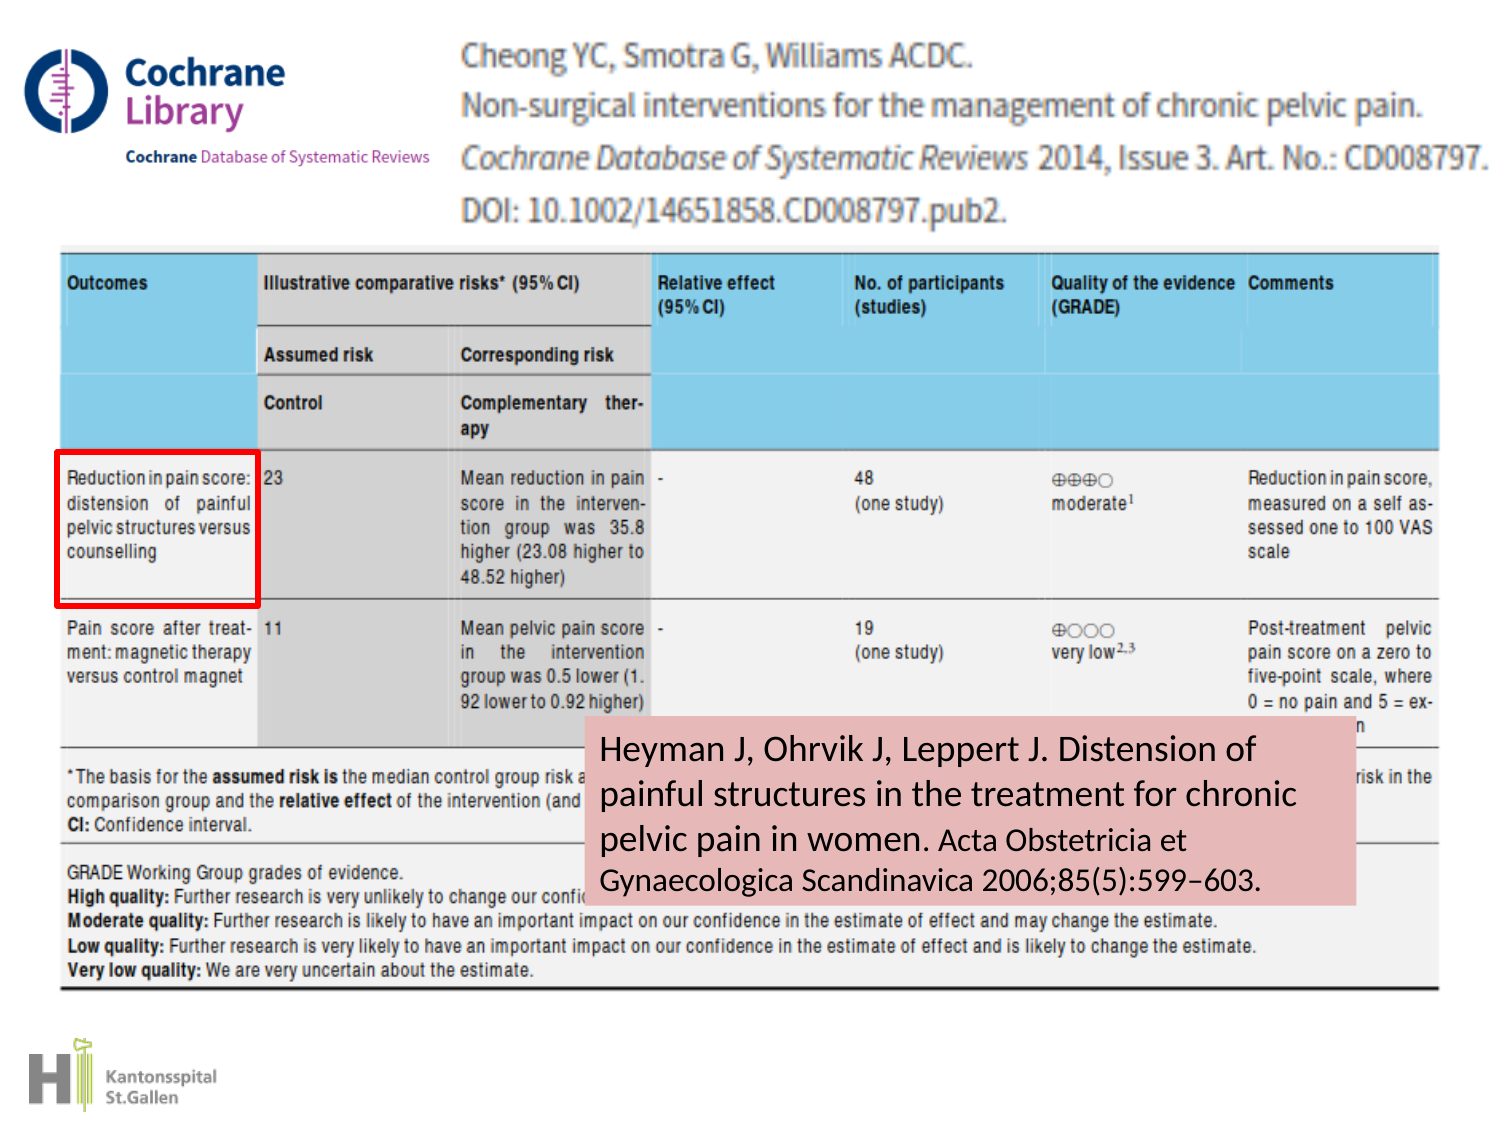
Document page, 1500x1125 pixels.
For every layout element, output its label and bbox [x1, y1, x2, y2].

picture [29, 1037, 217, 1112]
picture [8, 9, 1500, 1009]
